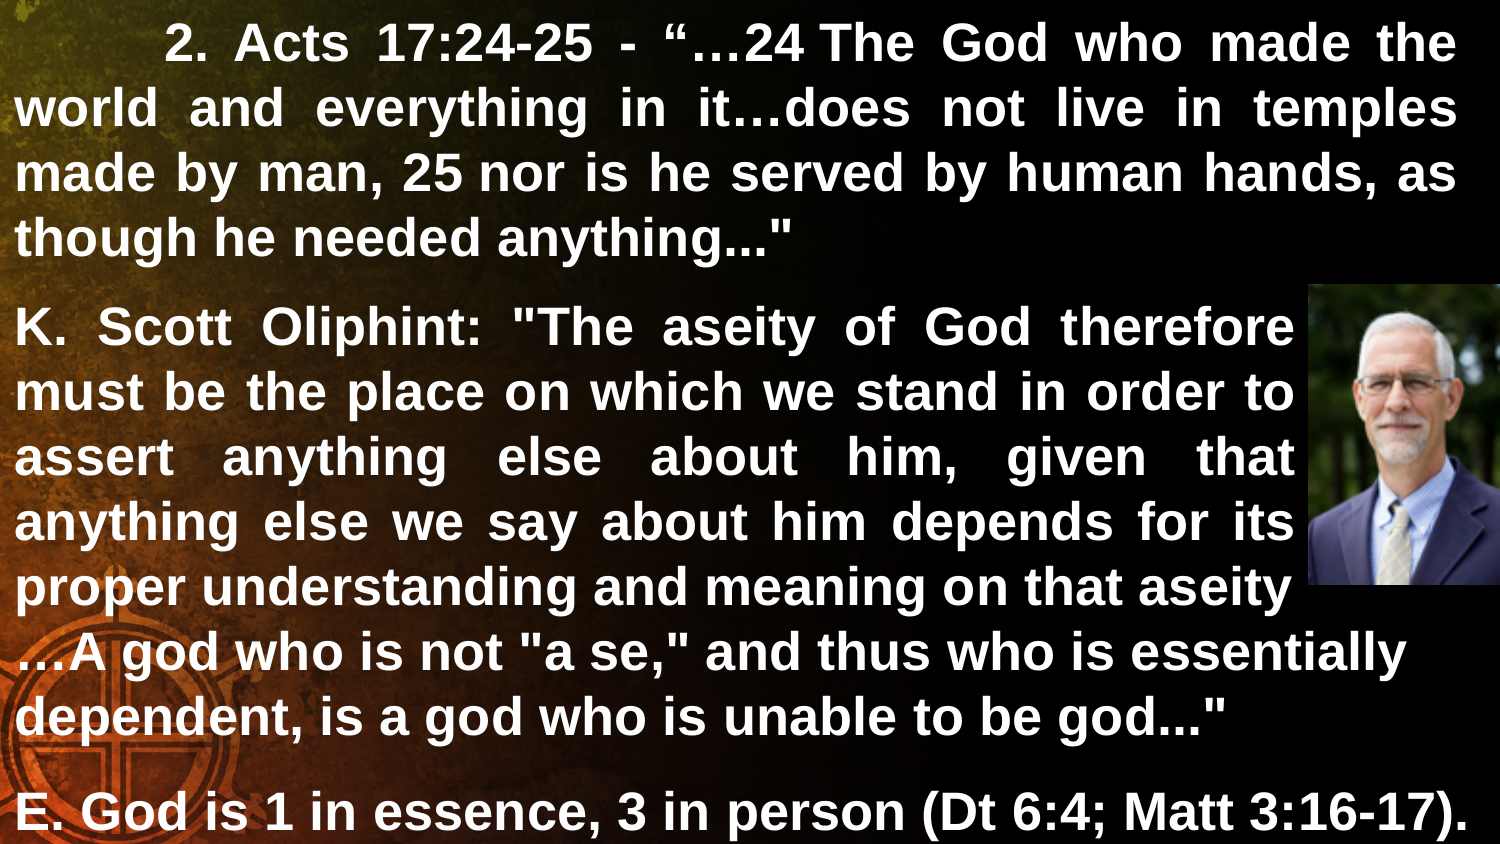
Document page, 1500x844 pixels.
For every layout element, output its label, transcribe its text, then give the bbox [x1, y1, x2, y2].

text_box 2. Acts 17:24-25 - “…24 The God who made the world and everything in it…does not live in temples made by man, 25 nor is he served by human hands, as though he needed anything..." [0, 0, 1475, 275]
picture [0, 0, 1500, 609]
text_box K. Scott Oliphint: "The aseity of God therefore must be the place on which we stand in order to assert anything else about him, given that anything else we say about him depends for its proper understanding and meaning on that aseity [0, 284, 1313, 609]
text_box …A god who is not "a se," and thus who is essentially dependent, is a god who is unable to be god..." E. God is 1 in essence, 3 in person (Dt 6:4; Matt 3:16-17). [0, 609, 1500, 844]
